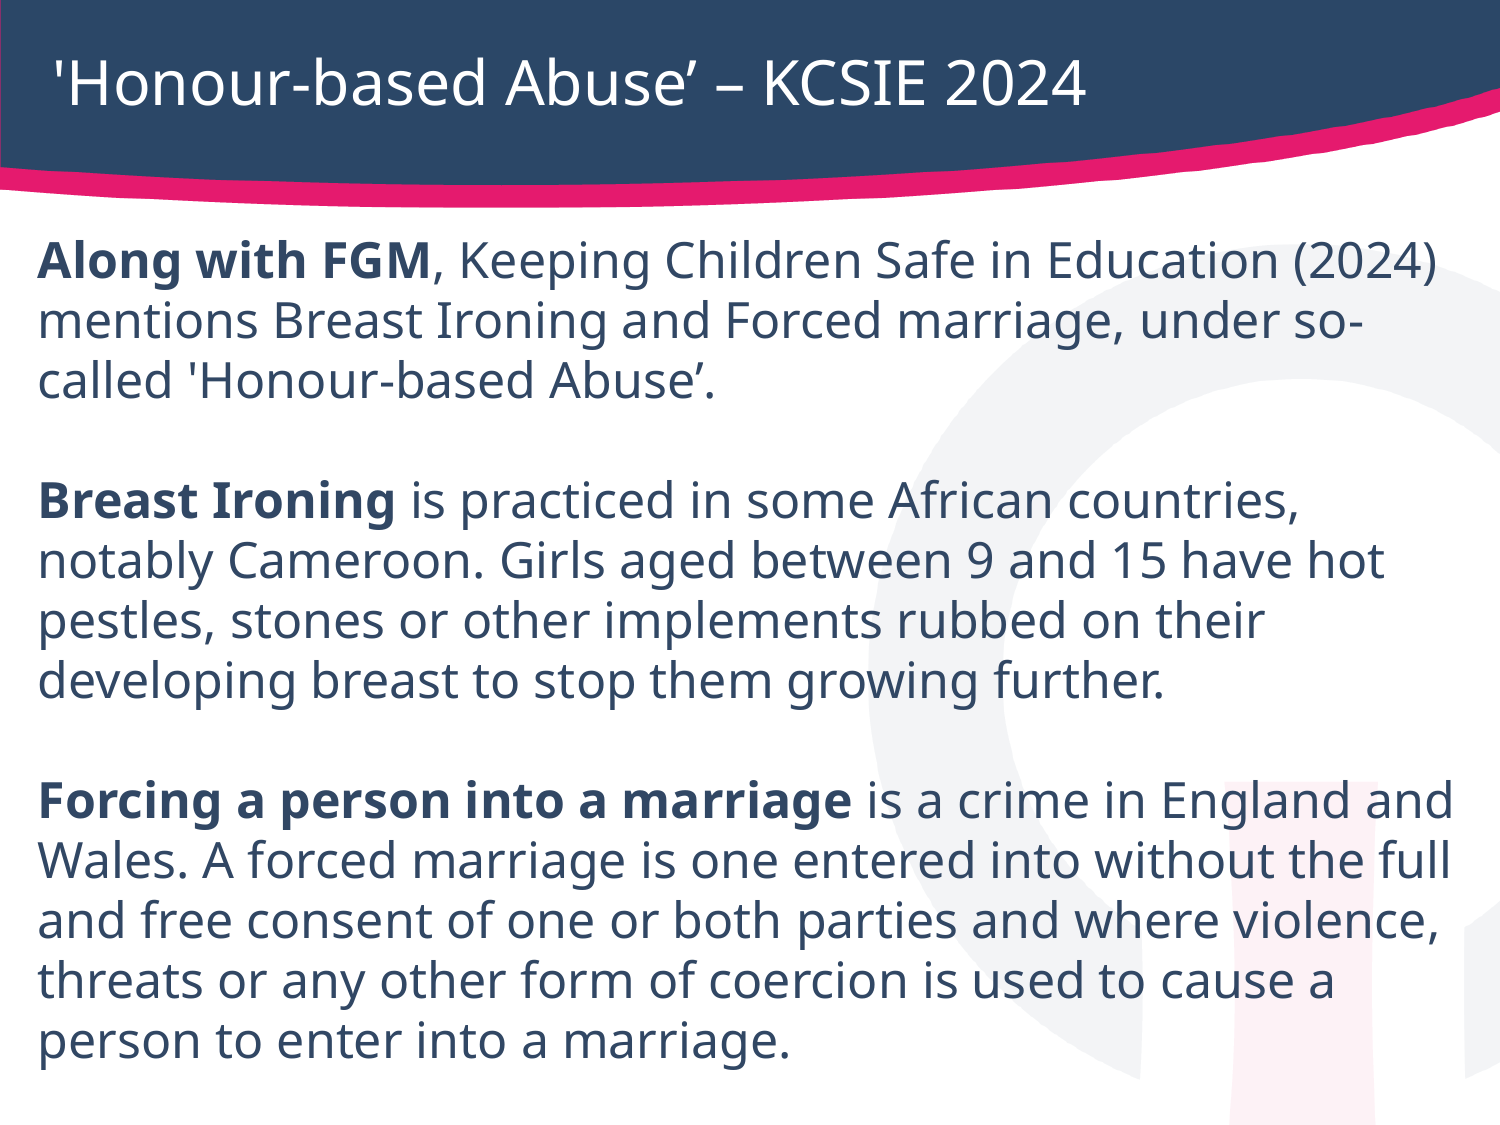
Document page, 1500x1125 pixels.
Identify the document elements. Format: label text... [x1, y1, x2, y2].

list Along with FGM, Keeping Children Safe in Education (2024) mentions Breast Ironing and Forced marriage, under so-called 'Honour-based Abuse’. Breast Ironing is practiced in some African countries, notably Cameroon. Girls aged between 9 and 15 have hot pestles, stones or other implements rubbed on their developing breast to stop them growing further. Forcing a person into a marriage is a crime in England and Wales. A forced marriage is one entered into without the full and free consent of one or both parties and where violence, threats or any other form of coercion is used to cause a person to enter into a marriage. [29, 219, 1483, 1047]
title 'Honour-based Abuse’ – KCSIE 2024 [44, 37, 1456, 126]
picture [0, 0, 1500, 1125]
